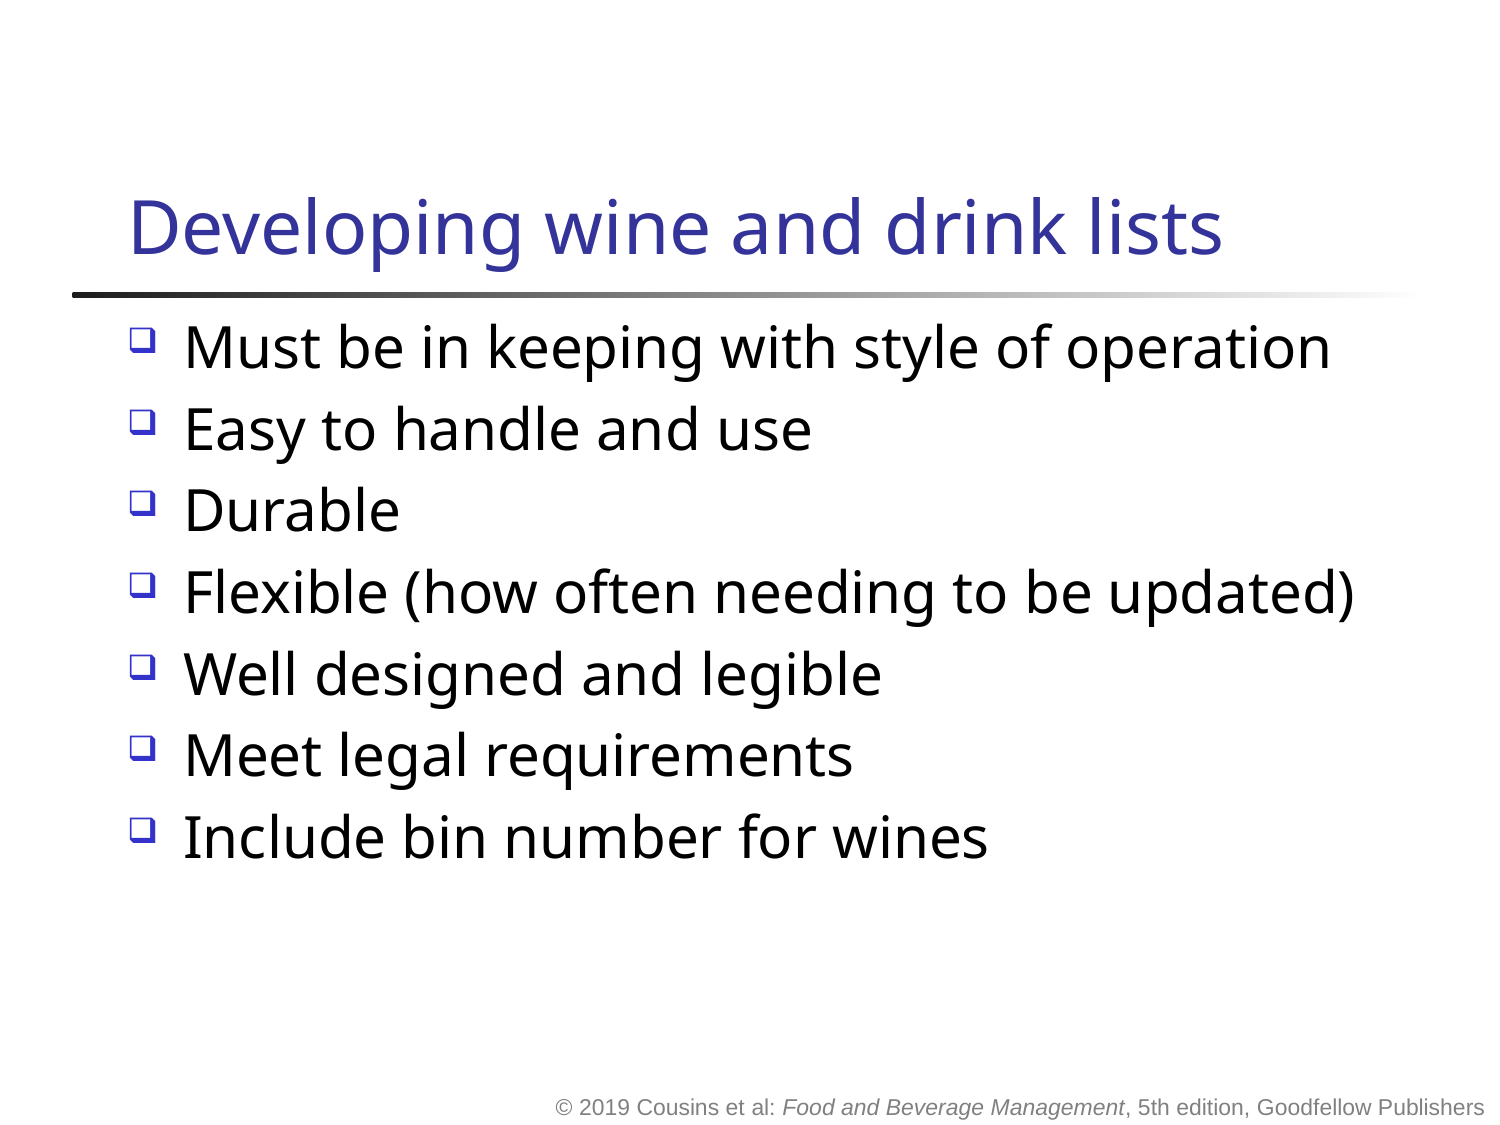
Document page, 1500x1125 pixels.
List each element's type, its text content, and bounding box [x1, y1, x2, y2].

list Must be in keeping with style of operation Easy to handle and use Durable Flexible (how often needing to be updated) Well designed and legible Meet legal requirements Include bin number for wines [112, 302, 1483, 1059]
title Developing wine and drink lists [112, 90, 1391, 278]
